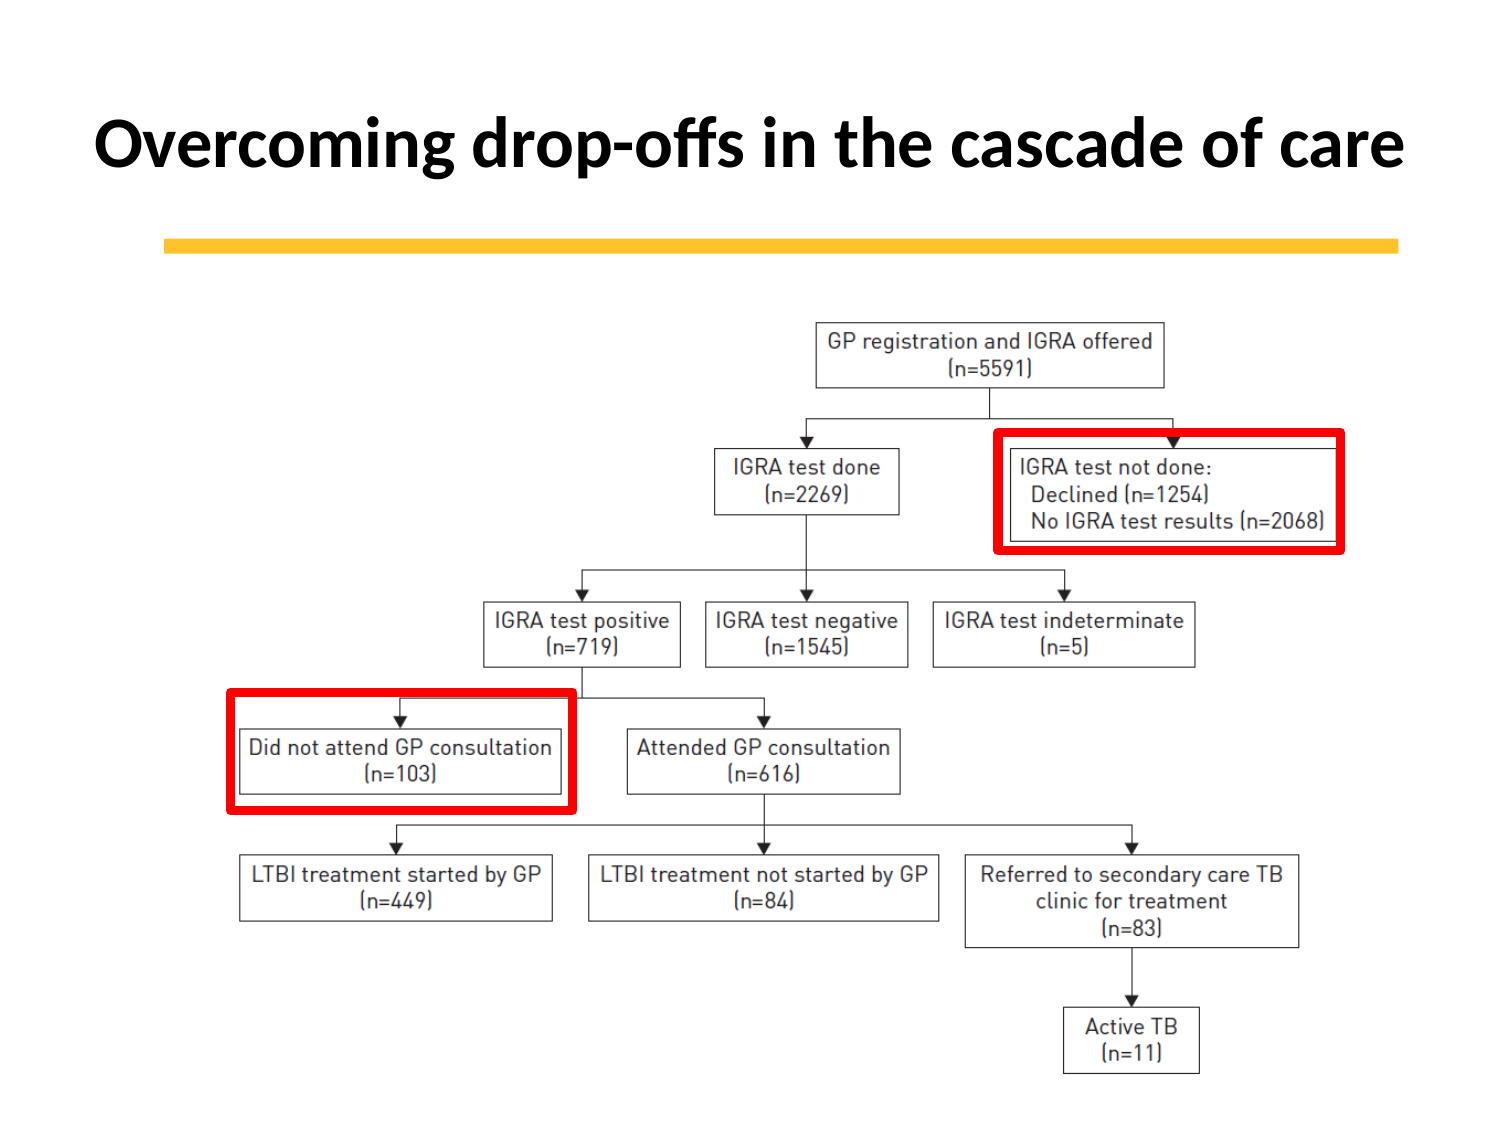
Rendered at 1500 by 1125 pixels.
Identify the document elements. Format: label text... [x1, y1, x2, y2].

picture [194, 266, 1358, 1083]
title Overcoming drop-offs in the cascade of care [75, 45, 1425, 233]
